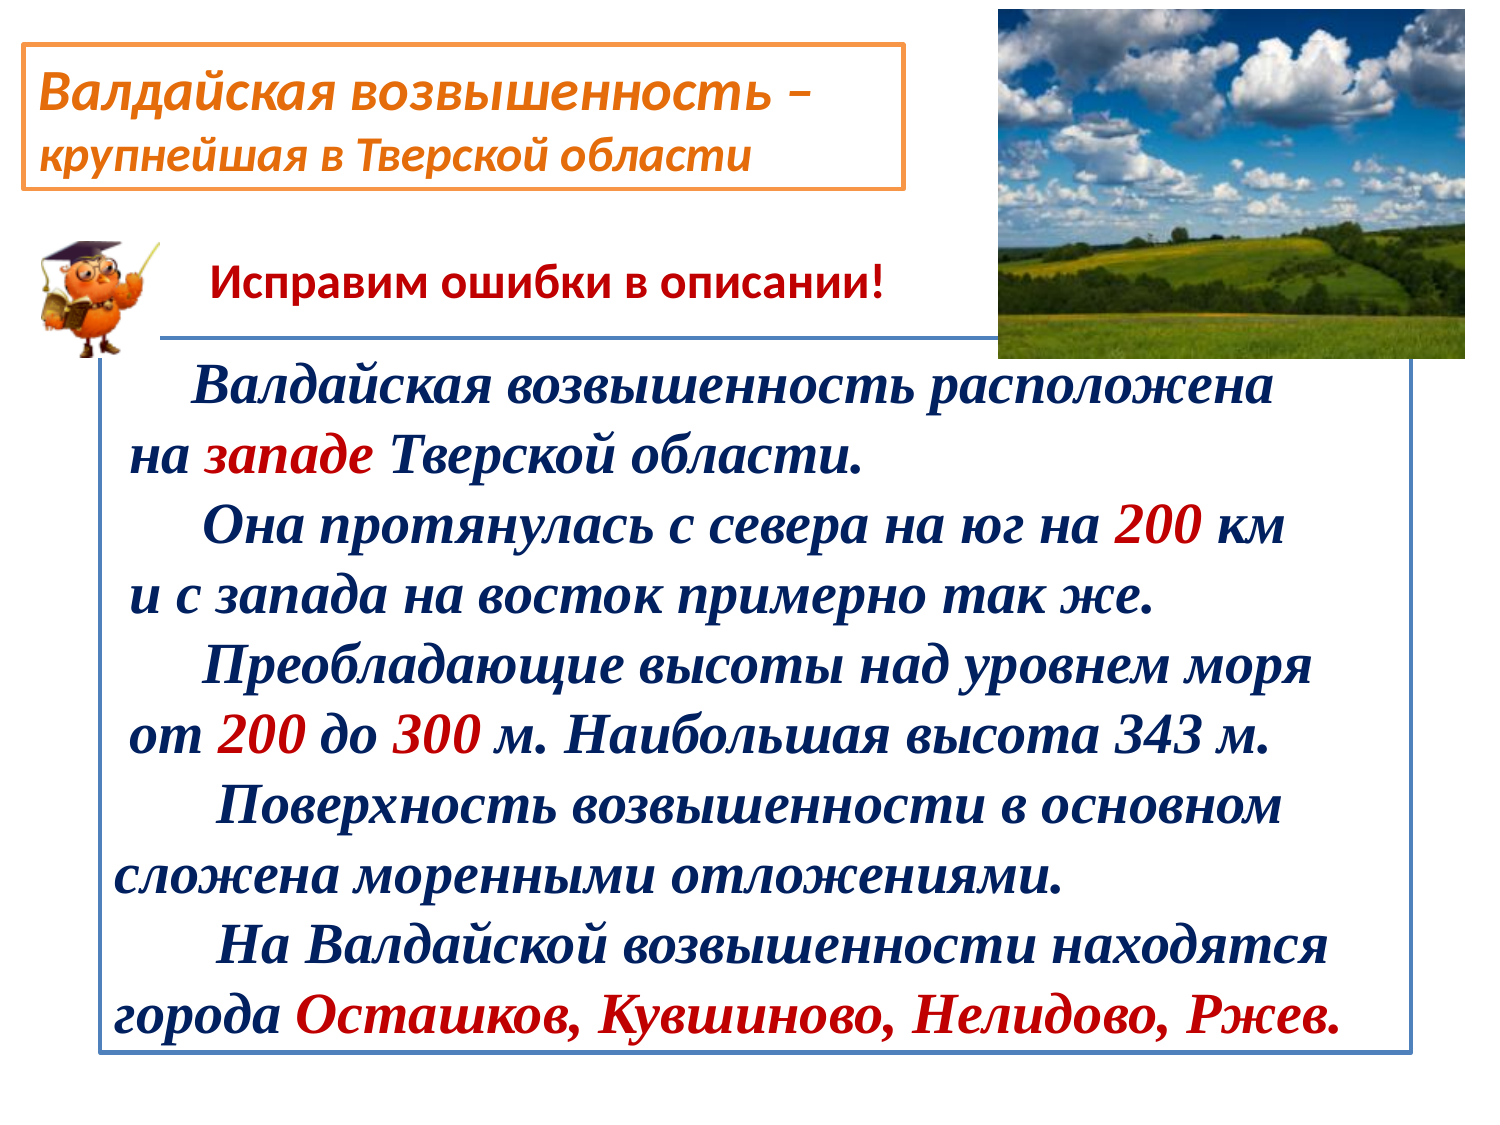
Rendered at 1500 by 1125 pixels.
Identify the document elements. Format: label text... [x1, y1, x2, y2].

text_box Валдайская возвышенность расположена на западе Тверской области. Она протянулась с севера на юг на 200 км и с запада на восток примерно так же. Преобладающие высоты над уровнем моря от 200 до 300 м. Наибольшая высота 343 м. Поверхность возвышенности в основном сложена моренными отложениями. На Валдайской возвышенности находятся города Осташков, Кувшиново, Нелидово, Ржев. [98, 336, 1413, 1055]
text_box Исправим ошибки в описании! [194, 241, 902, 317]
picture [997, 9, 1465, 359]
picture [40, 241, 160, 359]
text_box Валдайская возвышенность – крупнейшая в Тверской области [21, 42, 906, 191]
